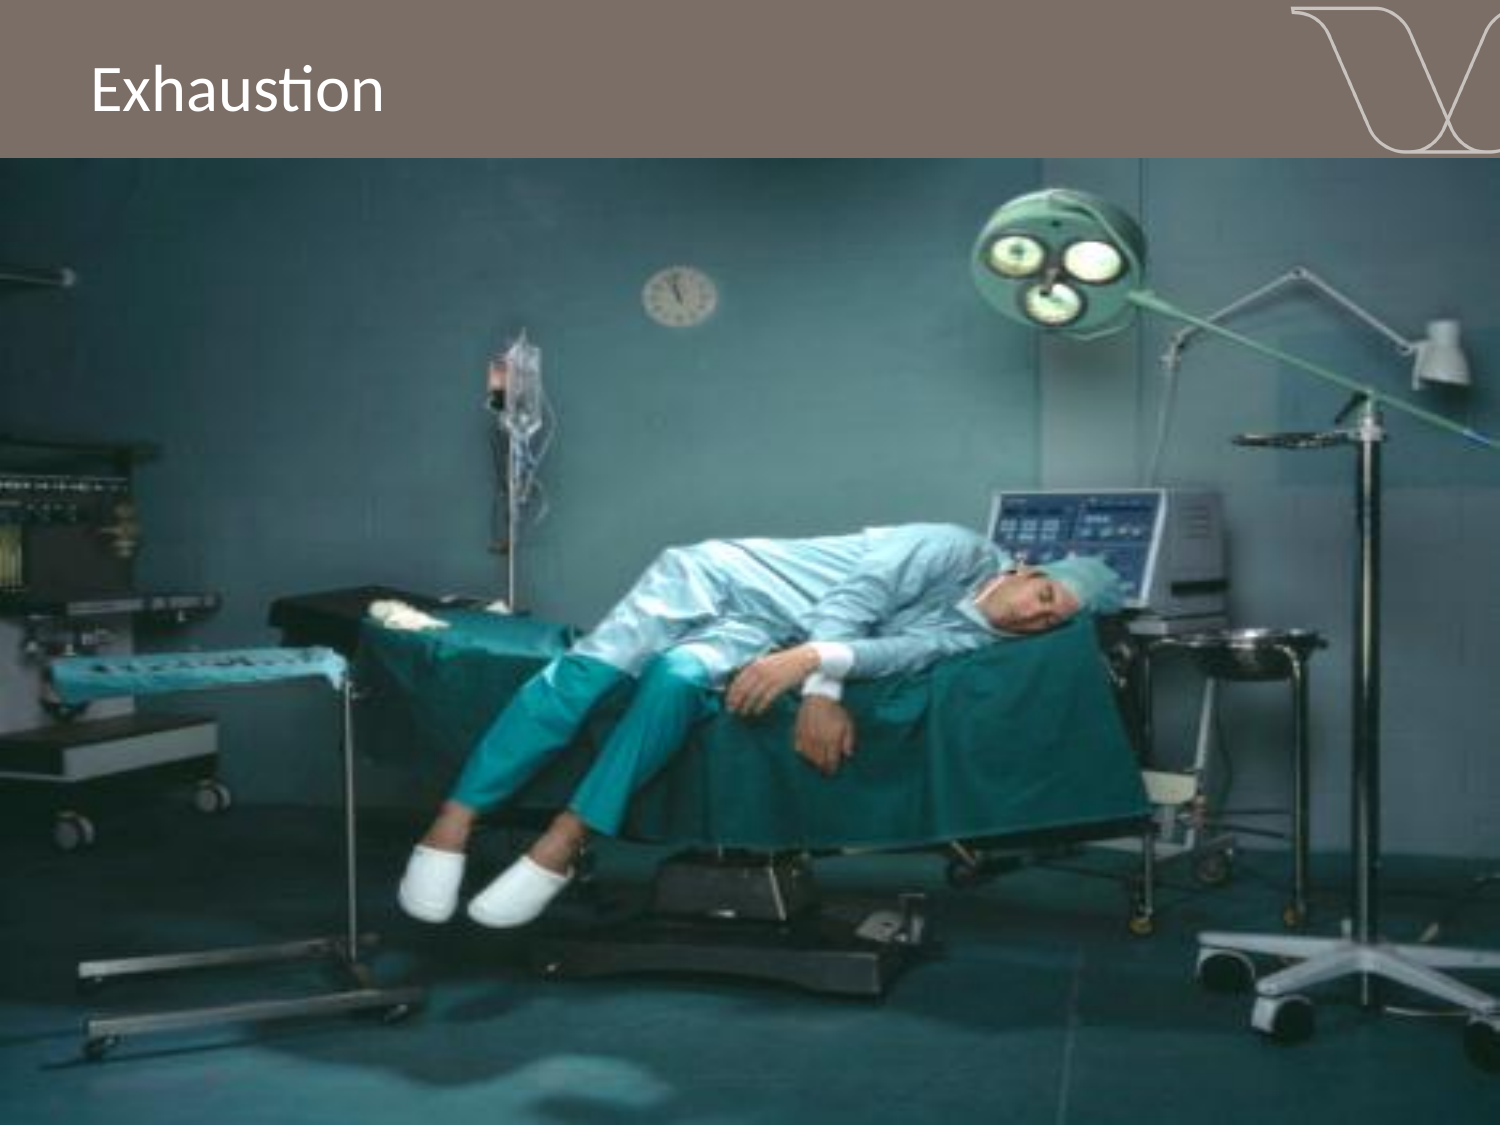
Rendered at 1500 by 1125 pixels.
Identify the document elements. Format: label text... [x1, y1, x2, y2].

title Exhaustion [74, 19, 1363, 156]
picture [1289, 5, 1500, 155]
picture [0, 158, 1500, 1125]
